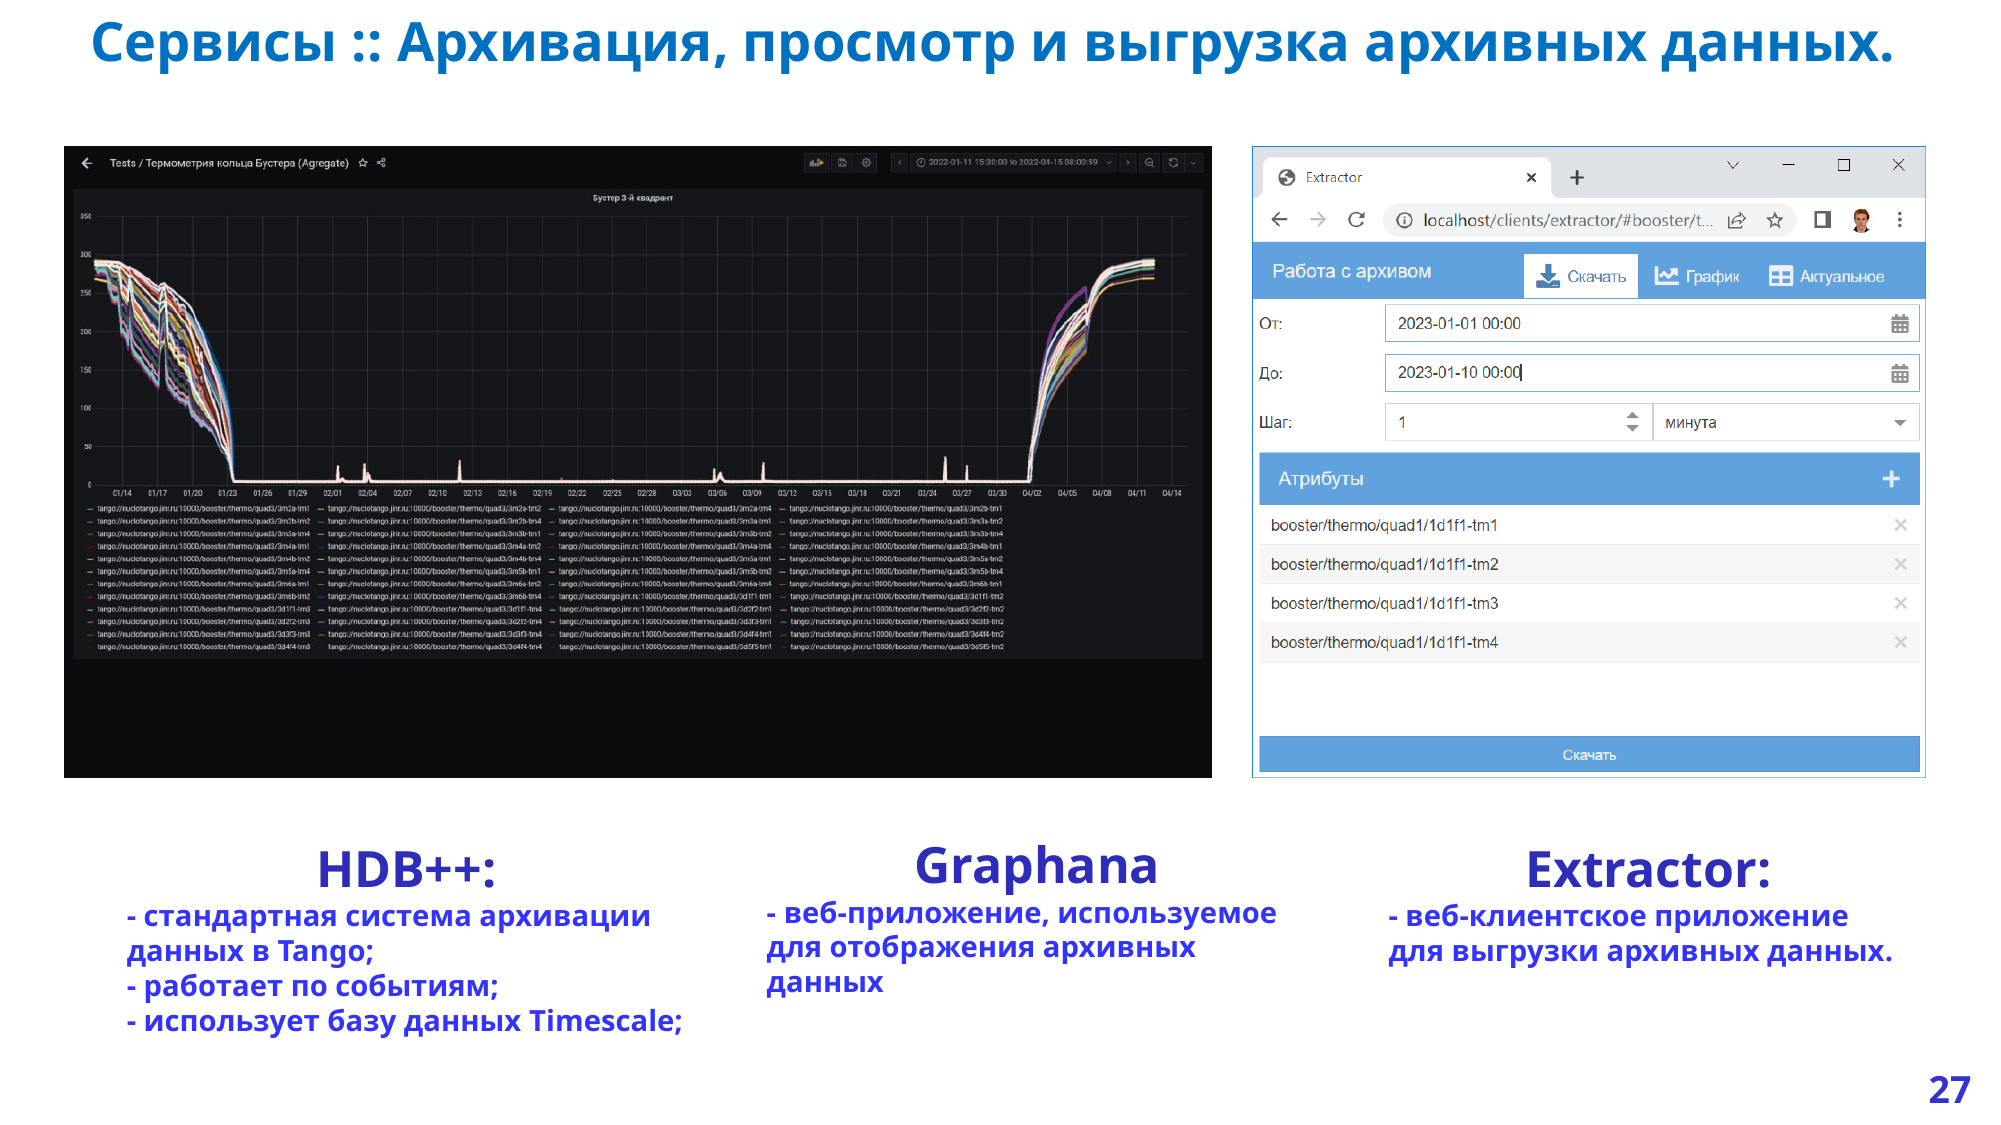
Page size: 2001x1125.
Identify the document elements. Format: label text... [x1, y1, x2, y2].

picture [63, 146, 1212, 778]
text_box HDB++: - стандартная система архивации данных в Tango; - работает по событиям; - использует базу данных Timescale; [112, 830, 701, 1059]
picture [1252, 146, 1926, 778]
text_box Graphana - веб-приложение, используемое для отображения архивных данных [751, 826, 1323, 1042]
text_box Сервисы :: Архивация, просмотр и выгрузка архивных данных. [0, 0, 2000, 81]
text_box Extractor: - веб-клиентское приложение для выгрузки архивных данных. [1373, 830, 1923, 1080]
text_box 27 [1913, 1058, 2000, 1119]
